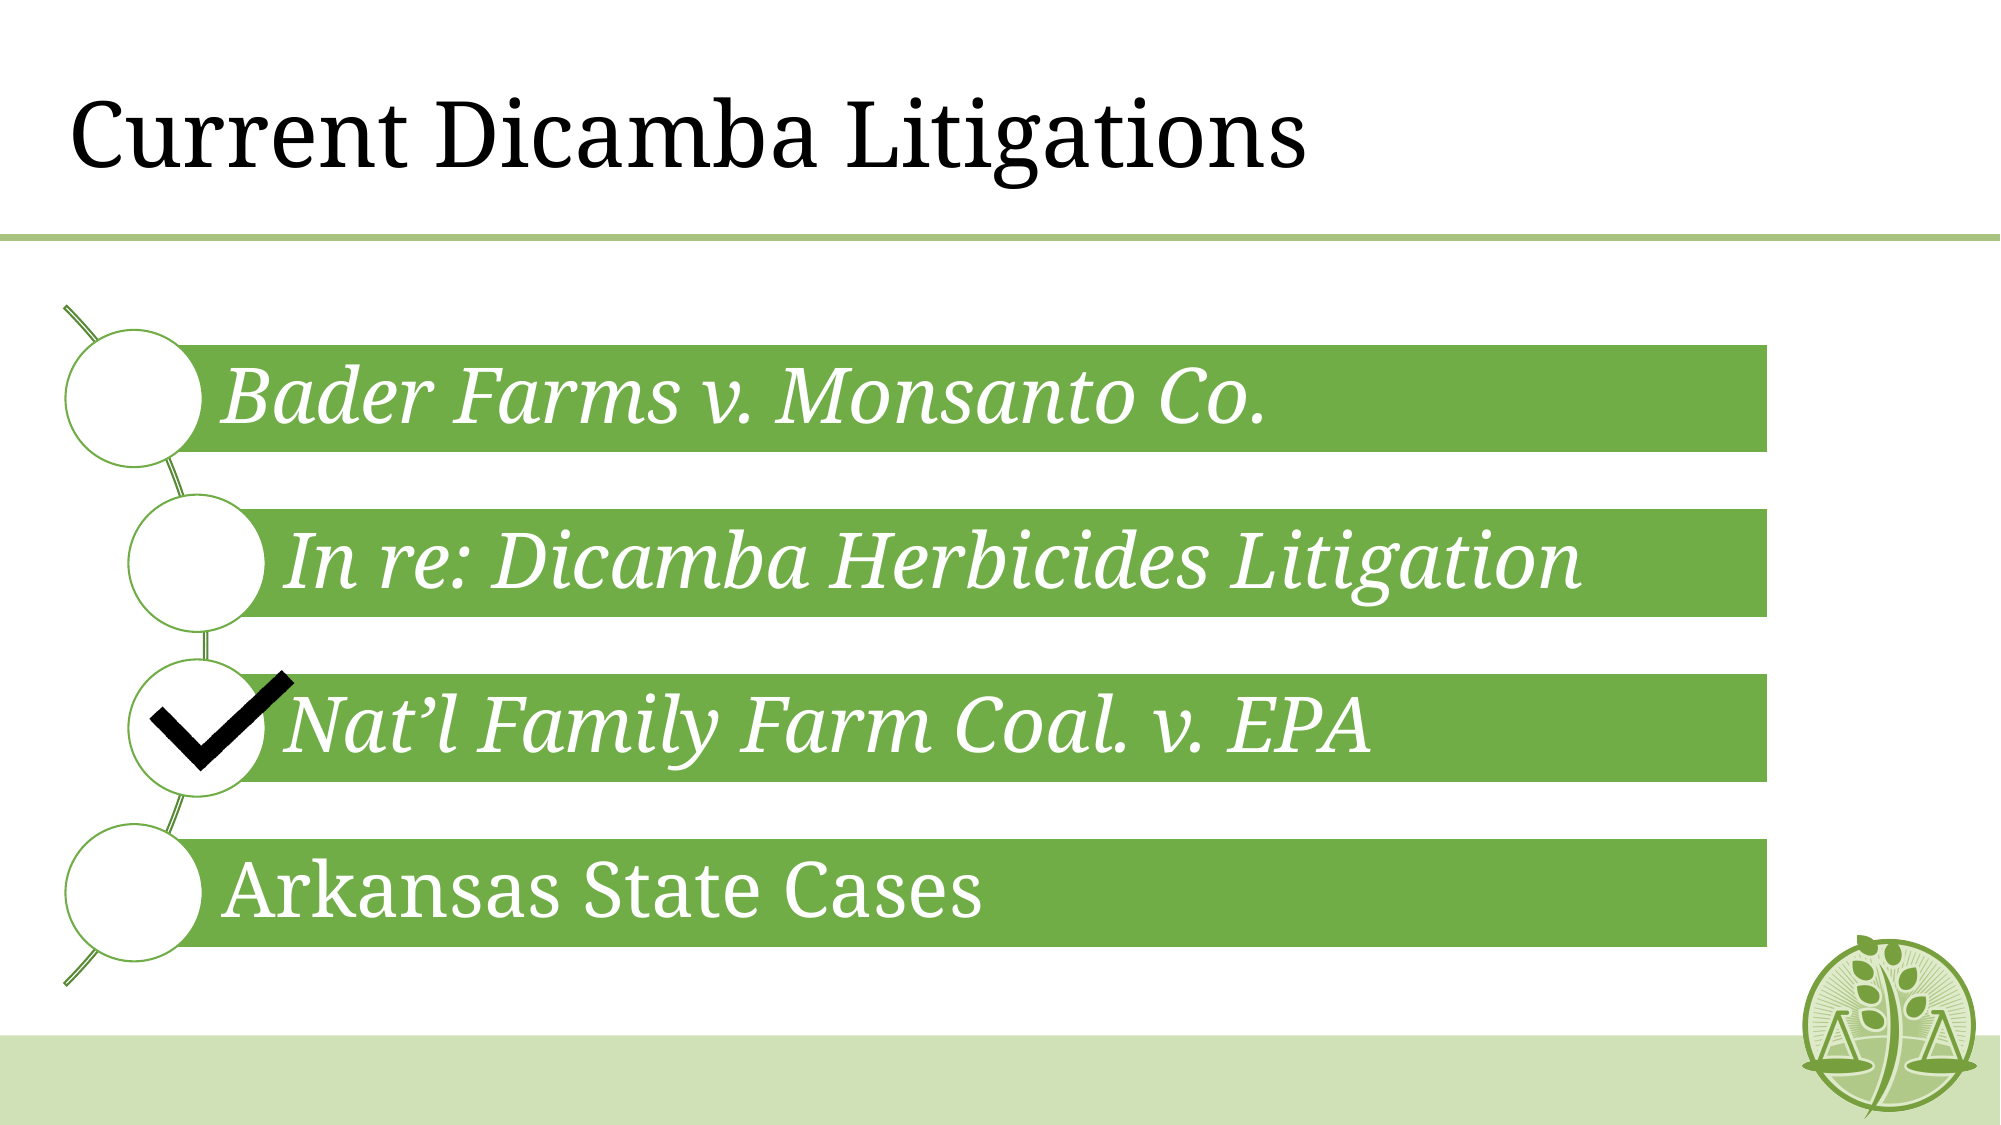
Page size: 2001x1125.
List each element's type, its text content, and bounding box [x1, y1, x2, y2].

picture [1802, 935, 1977, 1120]
title Current Dicamba Litigations [53, 29, 1779, 247]
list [53, 288, 1779, 1003]
picture [146, 644, 297, 795]
